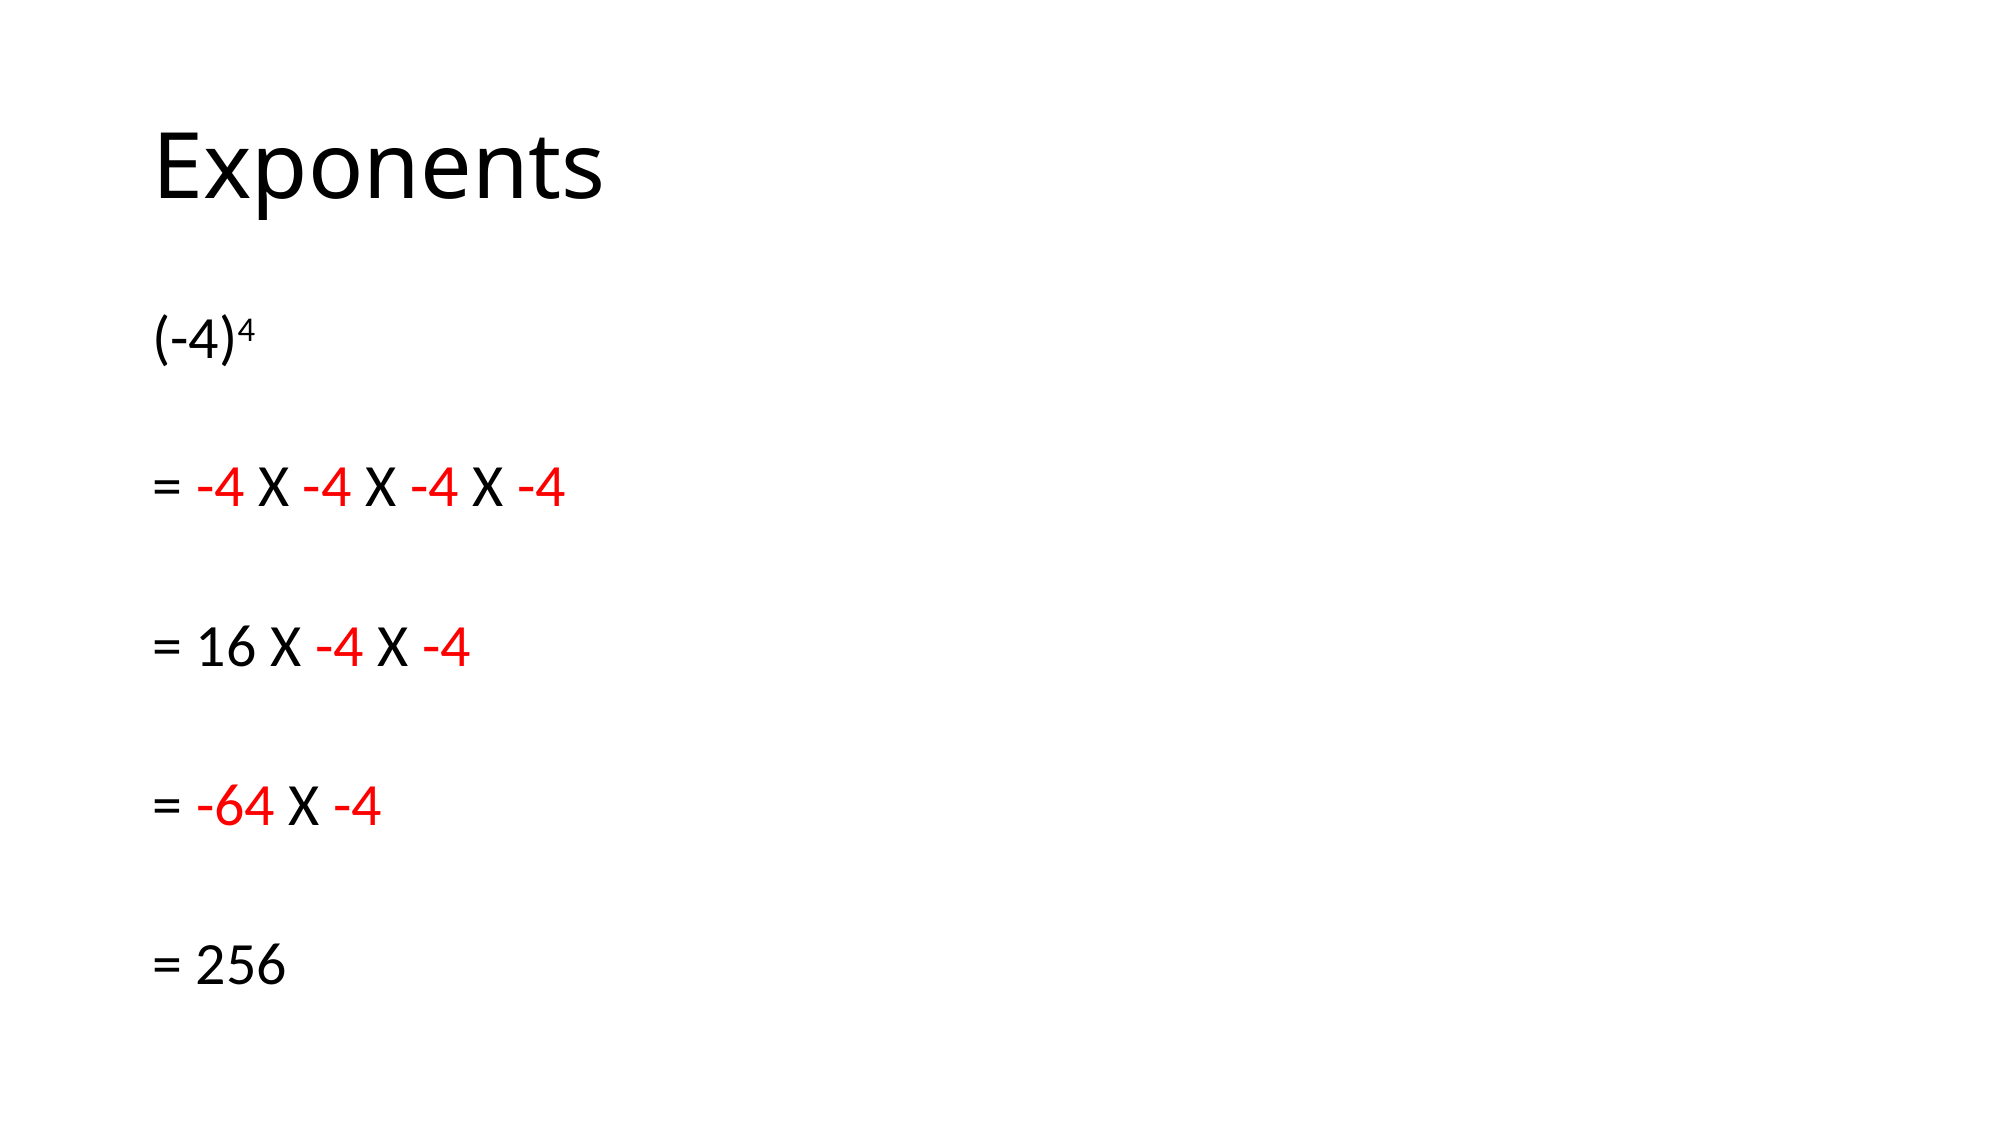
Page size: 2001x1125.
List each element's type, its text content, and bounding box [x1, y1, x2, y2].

title Exponents [137, 59, 1863, 278]
list (-4)4 = -4 X -4 X -4 X -4 = 16 X -4 X -4 = -64 X -4 = 256 [137, 299, 1863, 1014]
